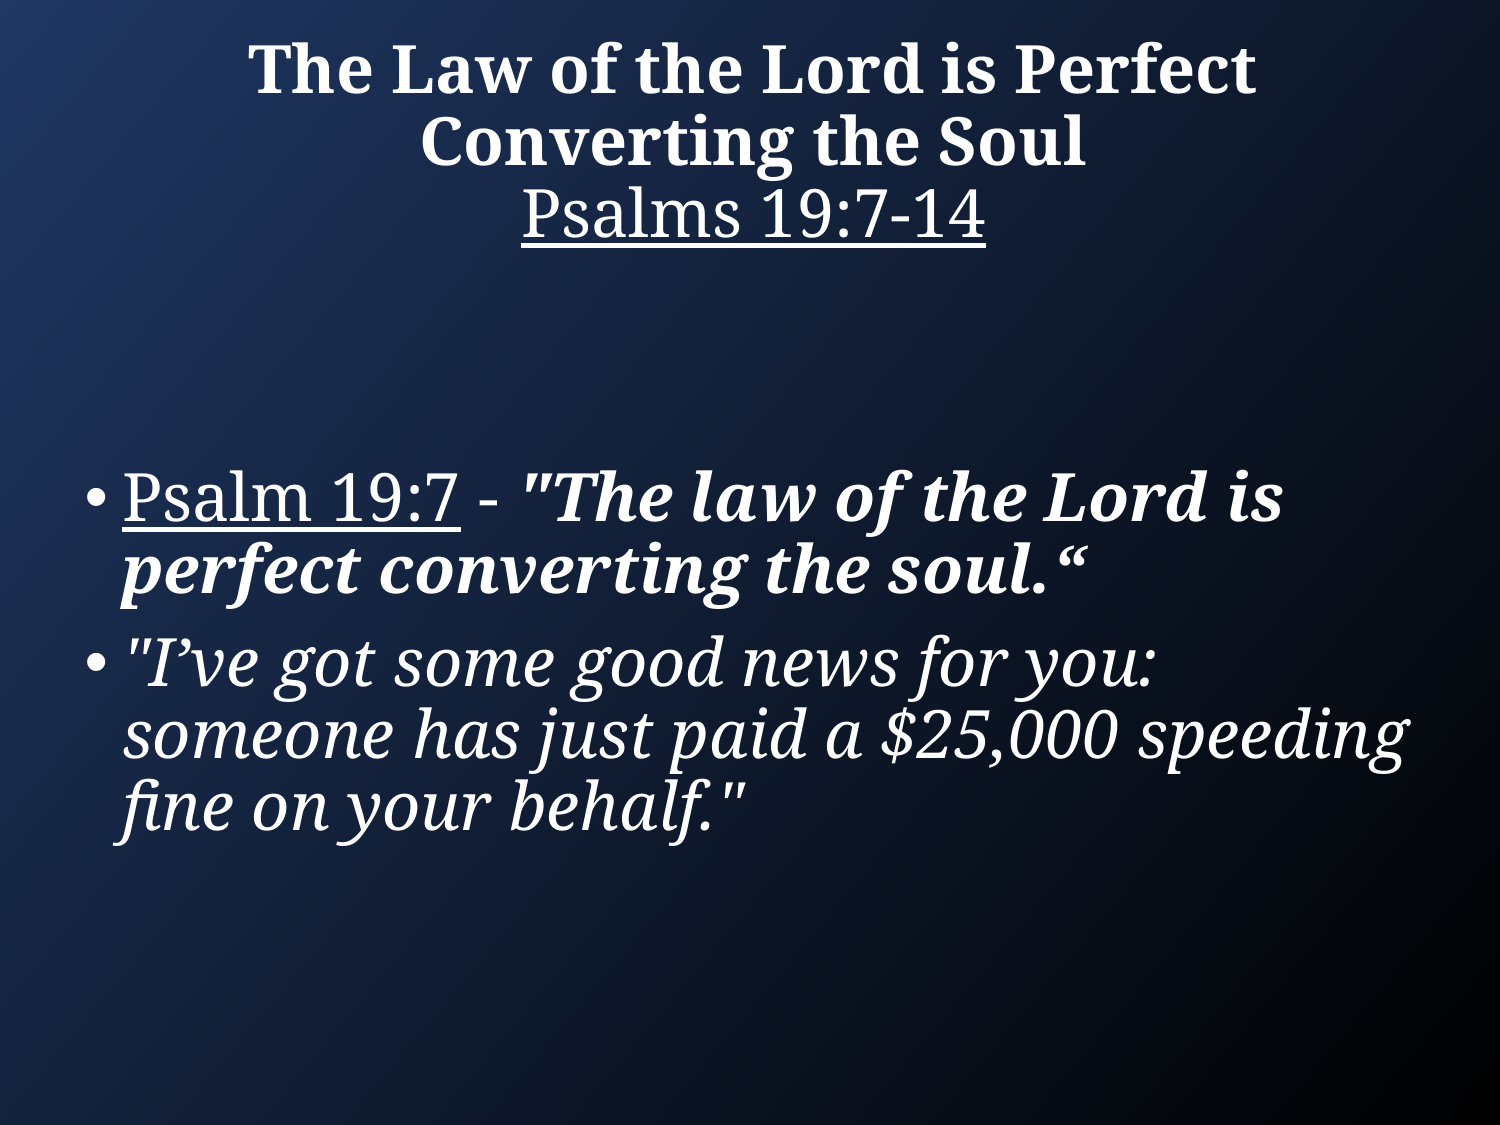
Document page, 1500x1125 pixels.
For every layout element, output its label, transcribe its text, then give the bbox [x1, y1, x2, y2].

title The Law of the Lord is Perfect Converting the Soul Psalms 19:7-14 [69, 35, 1438, 253]
list Psalm 19:7 - "The law of the Lord is perfect converting the soul.“ "I’ve got some good news for you: someone has just paid a $25,000 speeding fine on your behalf." [69, 456, 1438, 1064]
